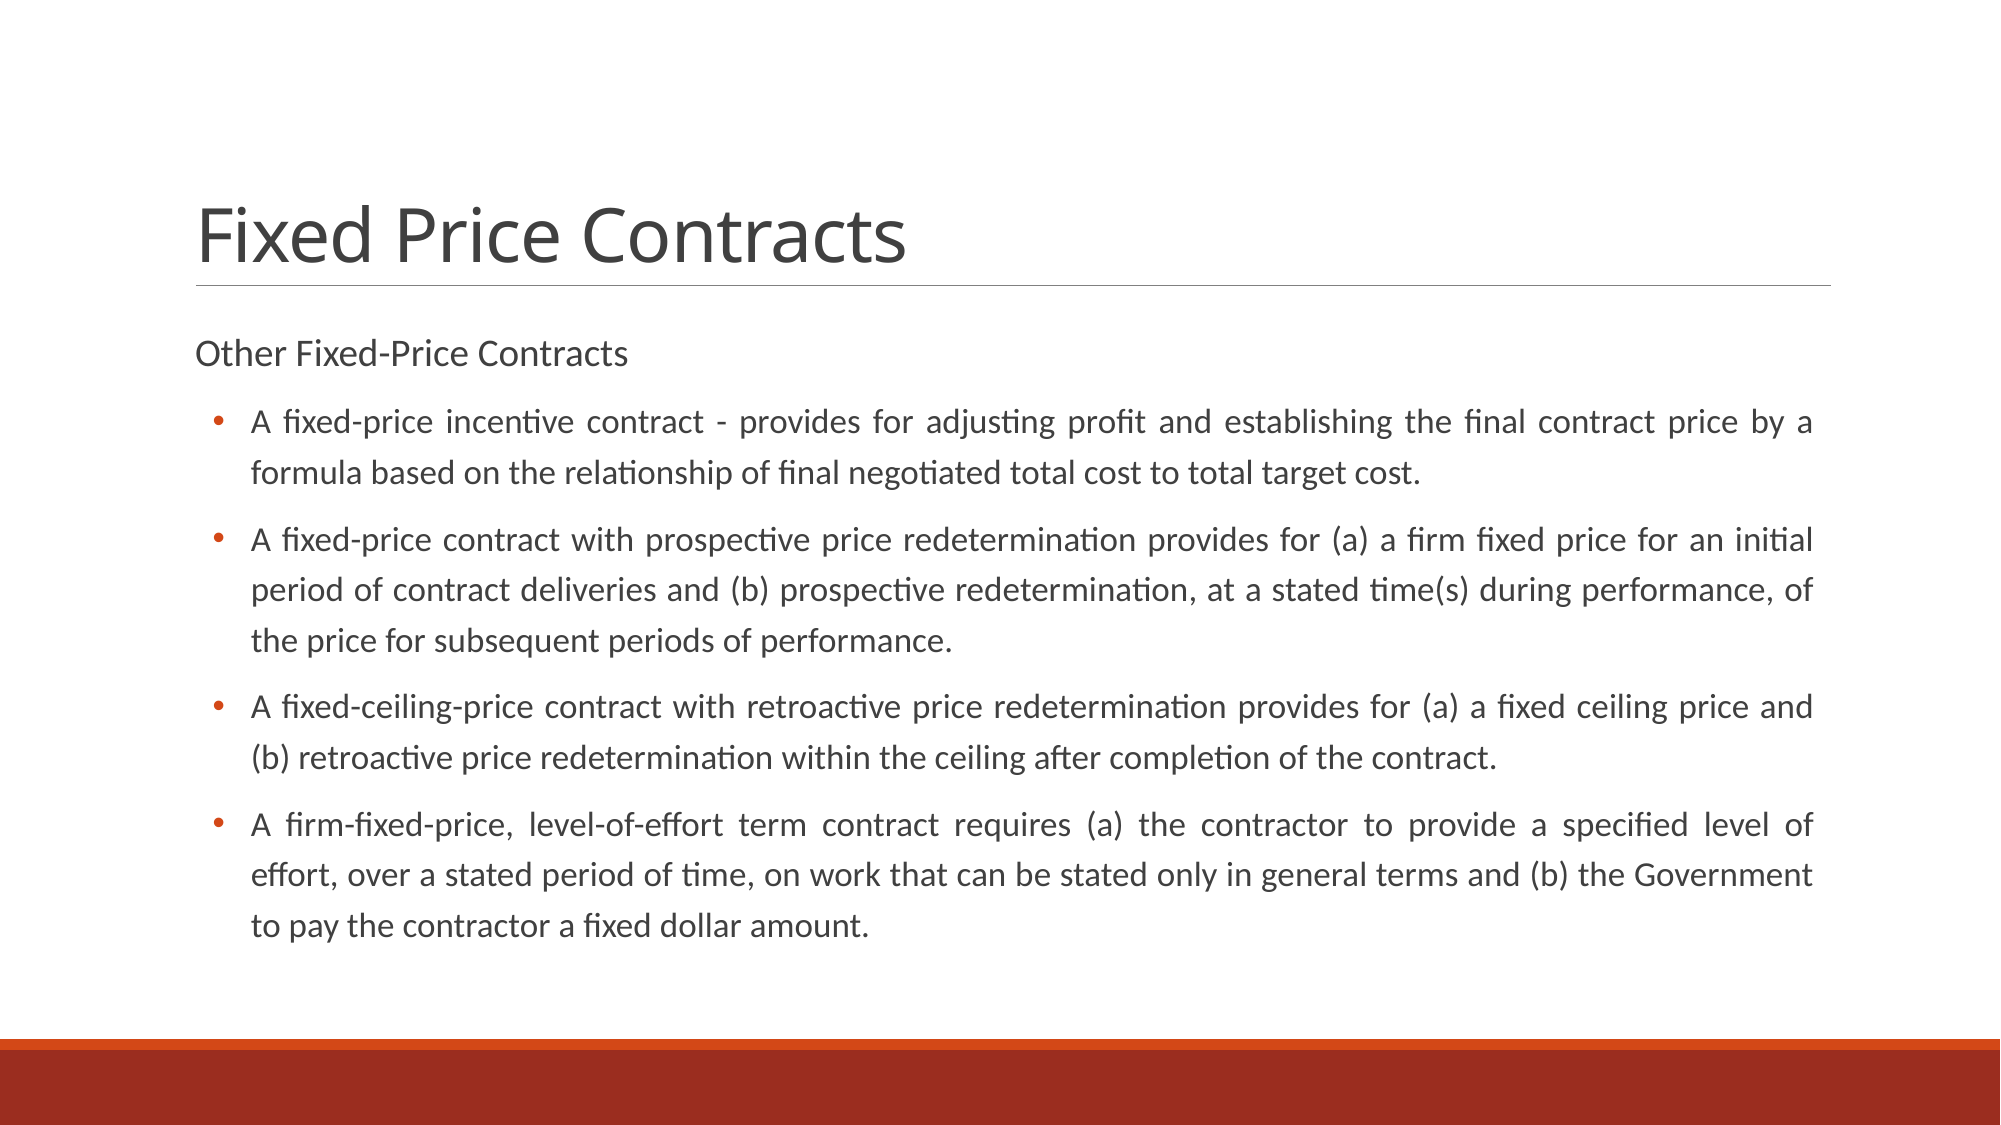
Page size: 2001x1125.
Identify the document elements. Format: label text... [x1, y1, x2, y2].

list Other Fixed-Price Contracts A fixed-price incentive contract - provides for adjusting profit and establishing the final contract price by a formula based on the relationship of final negotiated total cost to total target cost. A fixed-price contract with prospective price redetermination provides for (a) a firm fixed price for an initial period of contract deliveries and (b) prospective redetermination, at a stated time(s) during performance, of the price for subsequent periods of performance. A fixed-ceiling-price contract with retroactive price redetermination provides for (a) a fixed ceiling price and (b) retroactive price redetermination within the ceiling after completion of the contract. A firm-fixed-price, level-of-effort term contract requires (a) the contractor to provide a specified level of effort, over a stated period of time, on work that can be stated only in general terms and (b) the Government to pay the contractor a fixed dollar amount. [180, 302, 1830, 963]
title Fixed Price Contracts [180, 47, 1830, 285]
